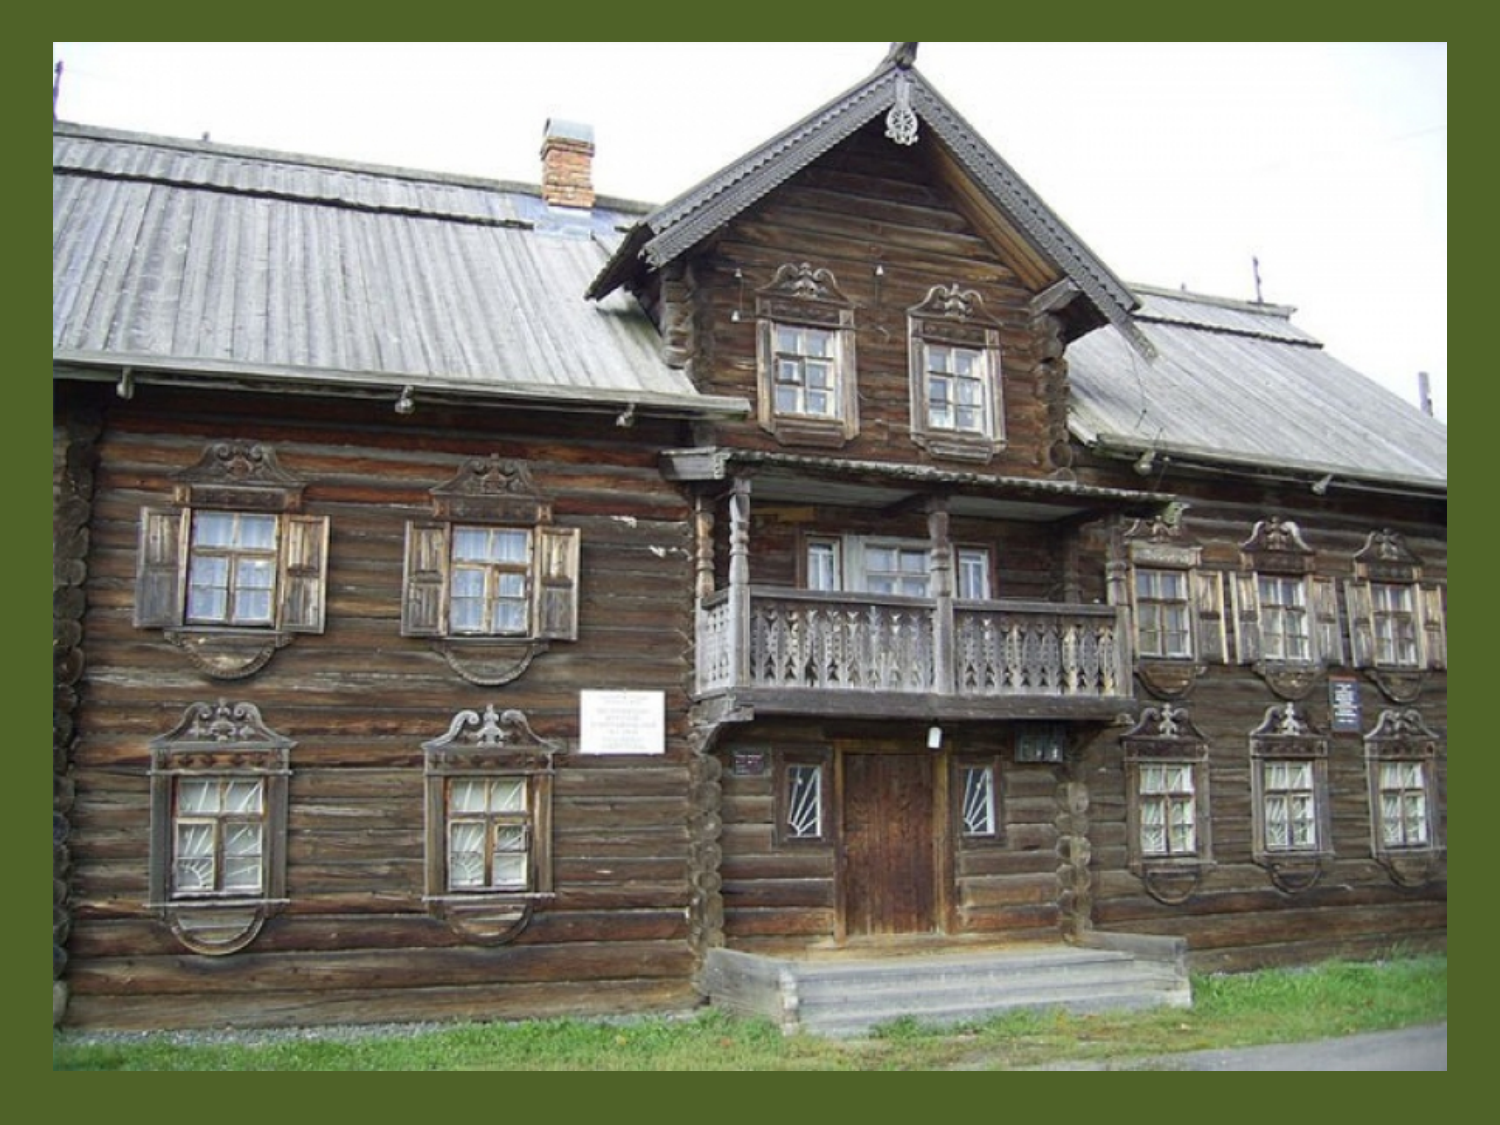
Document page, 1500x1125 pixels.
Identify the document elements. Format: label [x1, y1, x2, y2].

list [52, 42, 1448, 1071]
